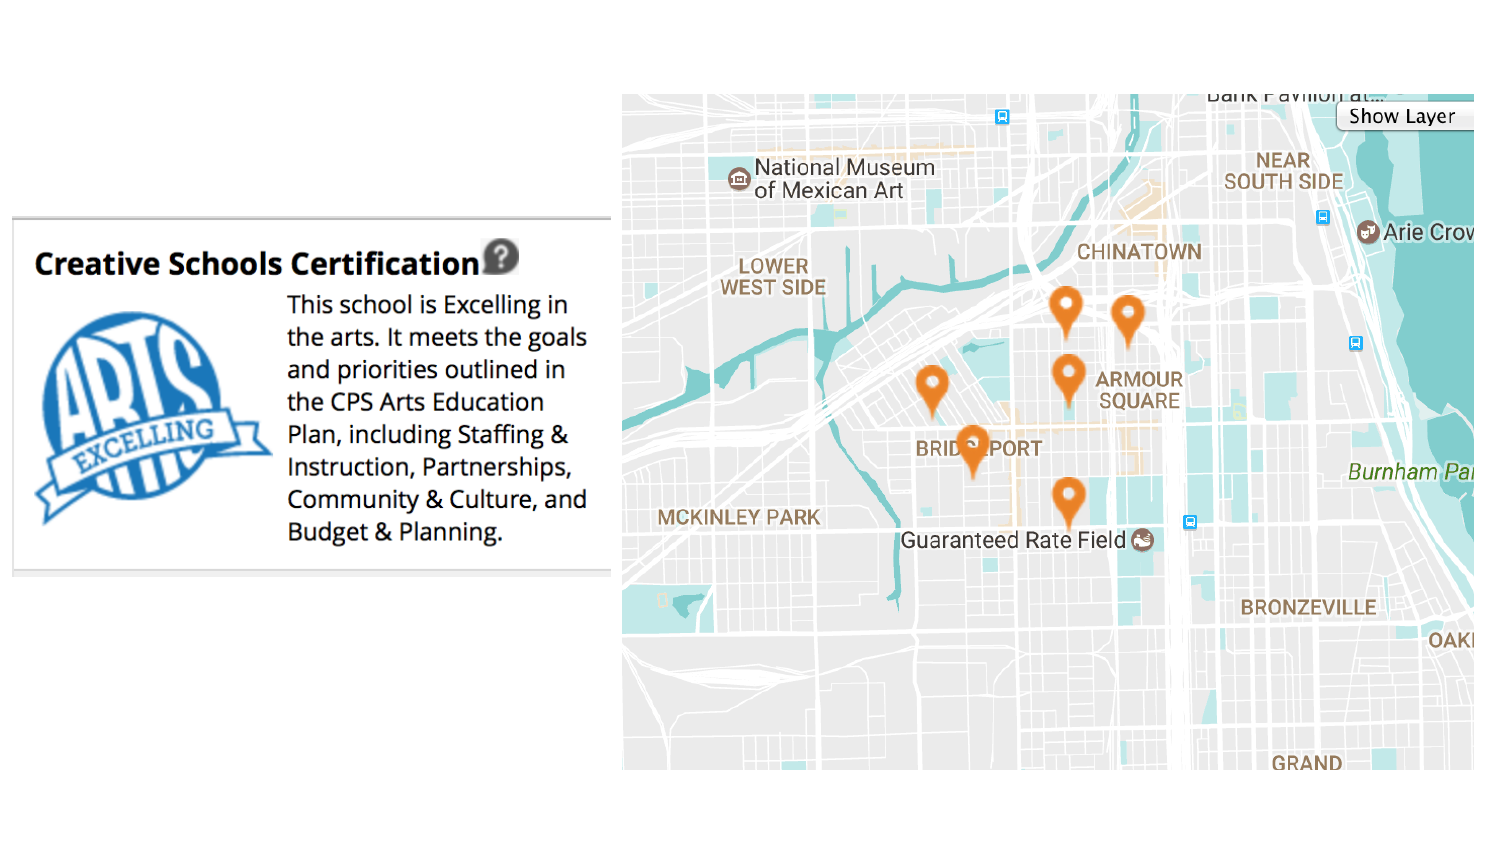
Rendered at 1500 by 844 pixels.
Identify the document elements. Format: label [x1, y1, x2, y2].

picture [12, 216, 611, 577]
picture [621, 94, 1475, 770]
